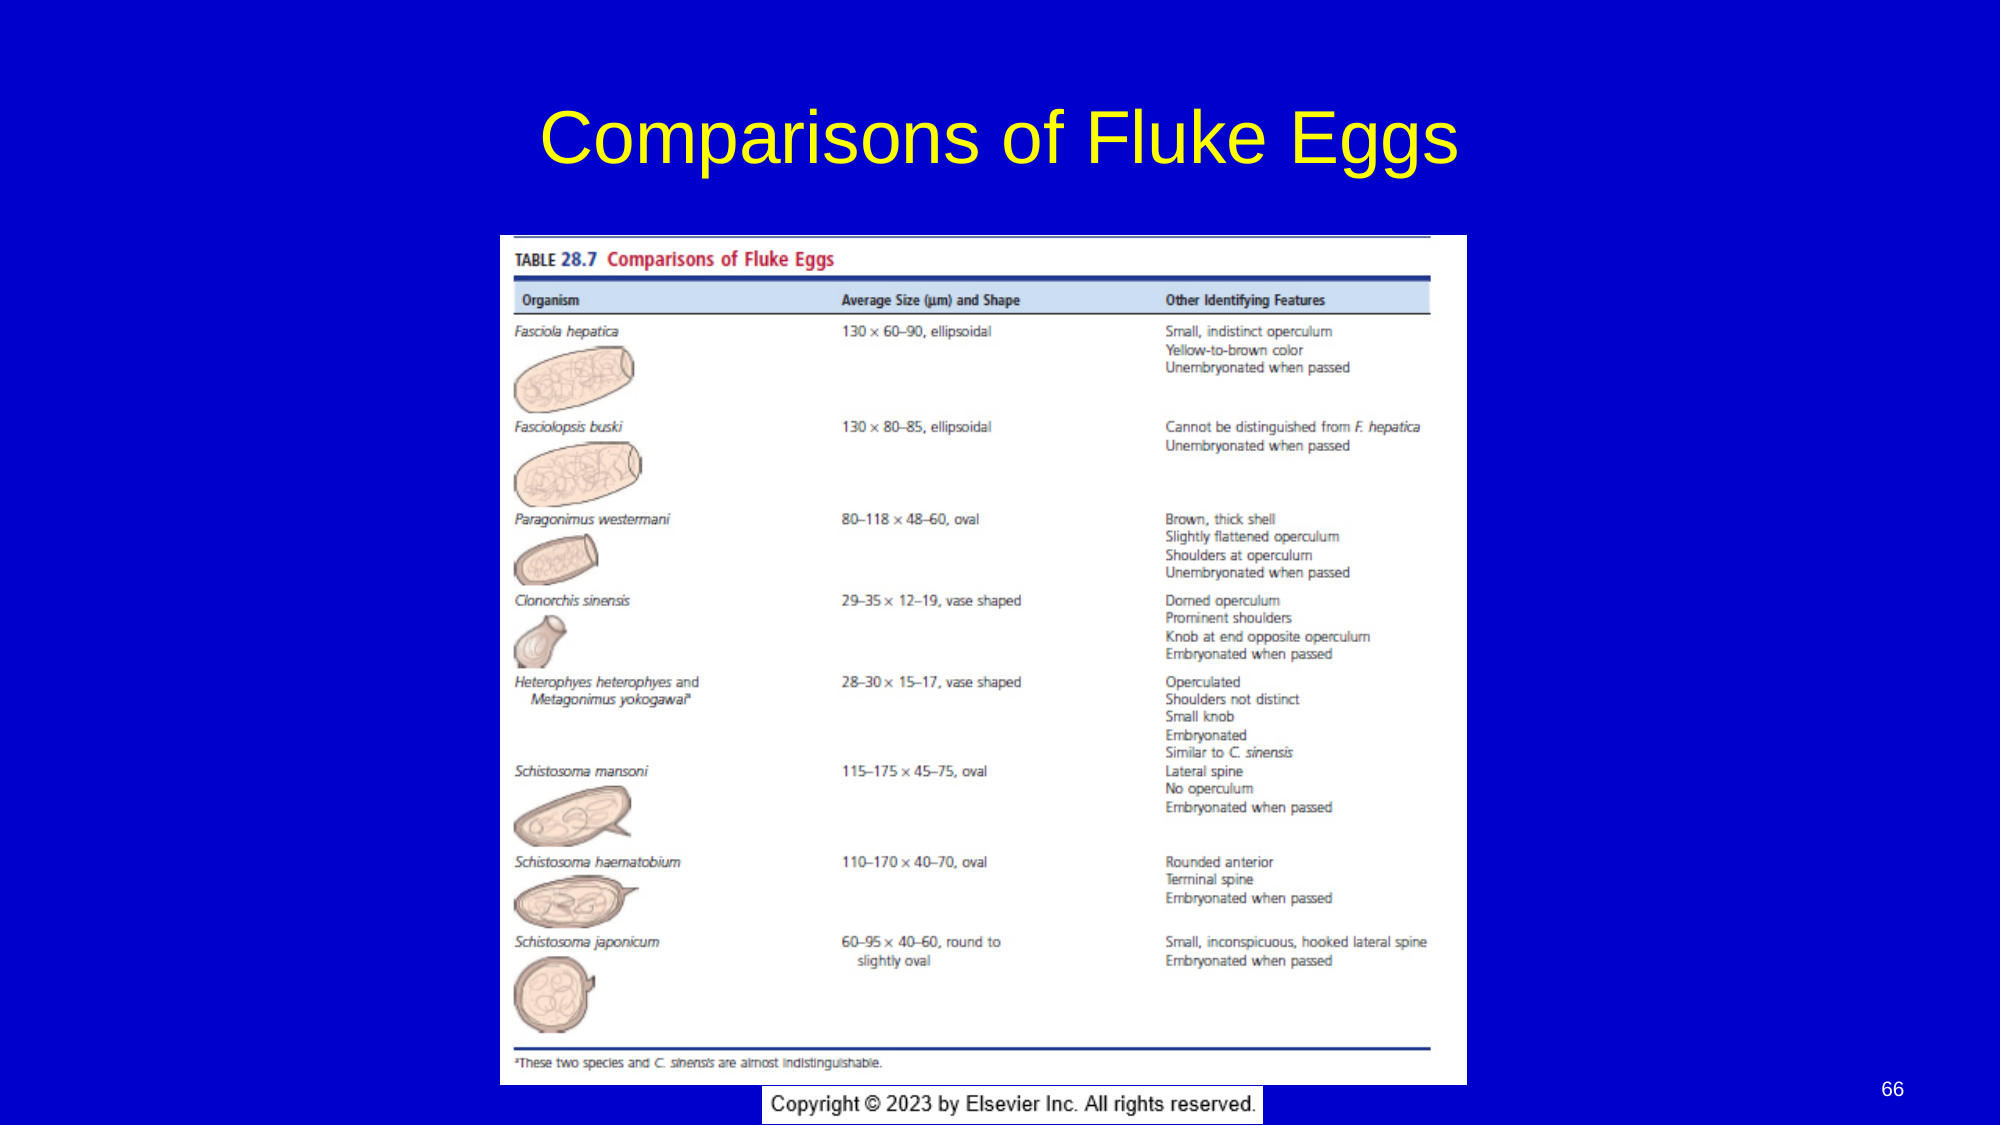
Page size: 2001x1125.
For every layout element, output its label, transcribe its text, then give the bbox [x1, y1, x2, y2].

title Comparisons of Fluke Eggs [137, 59, 1863, 208]
picture [500, 235, 1467, 1085]
picture [762, 1086, 1263, 1124]
